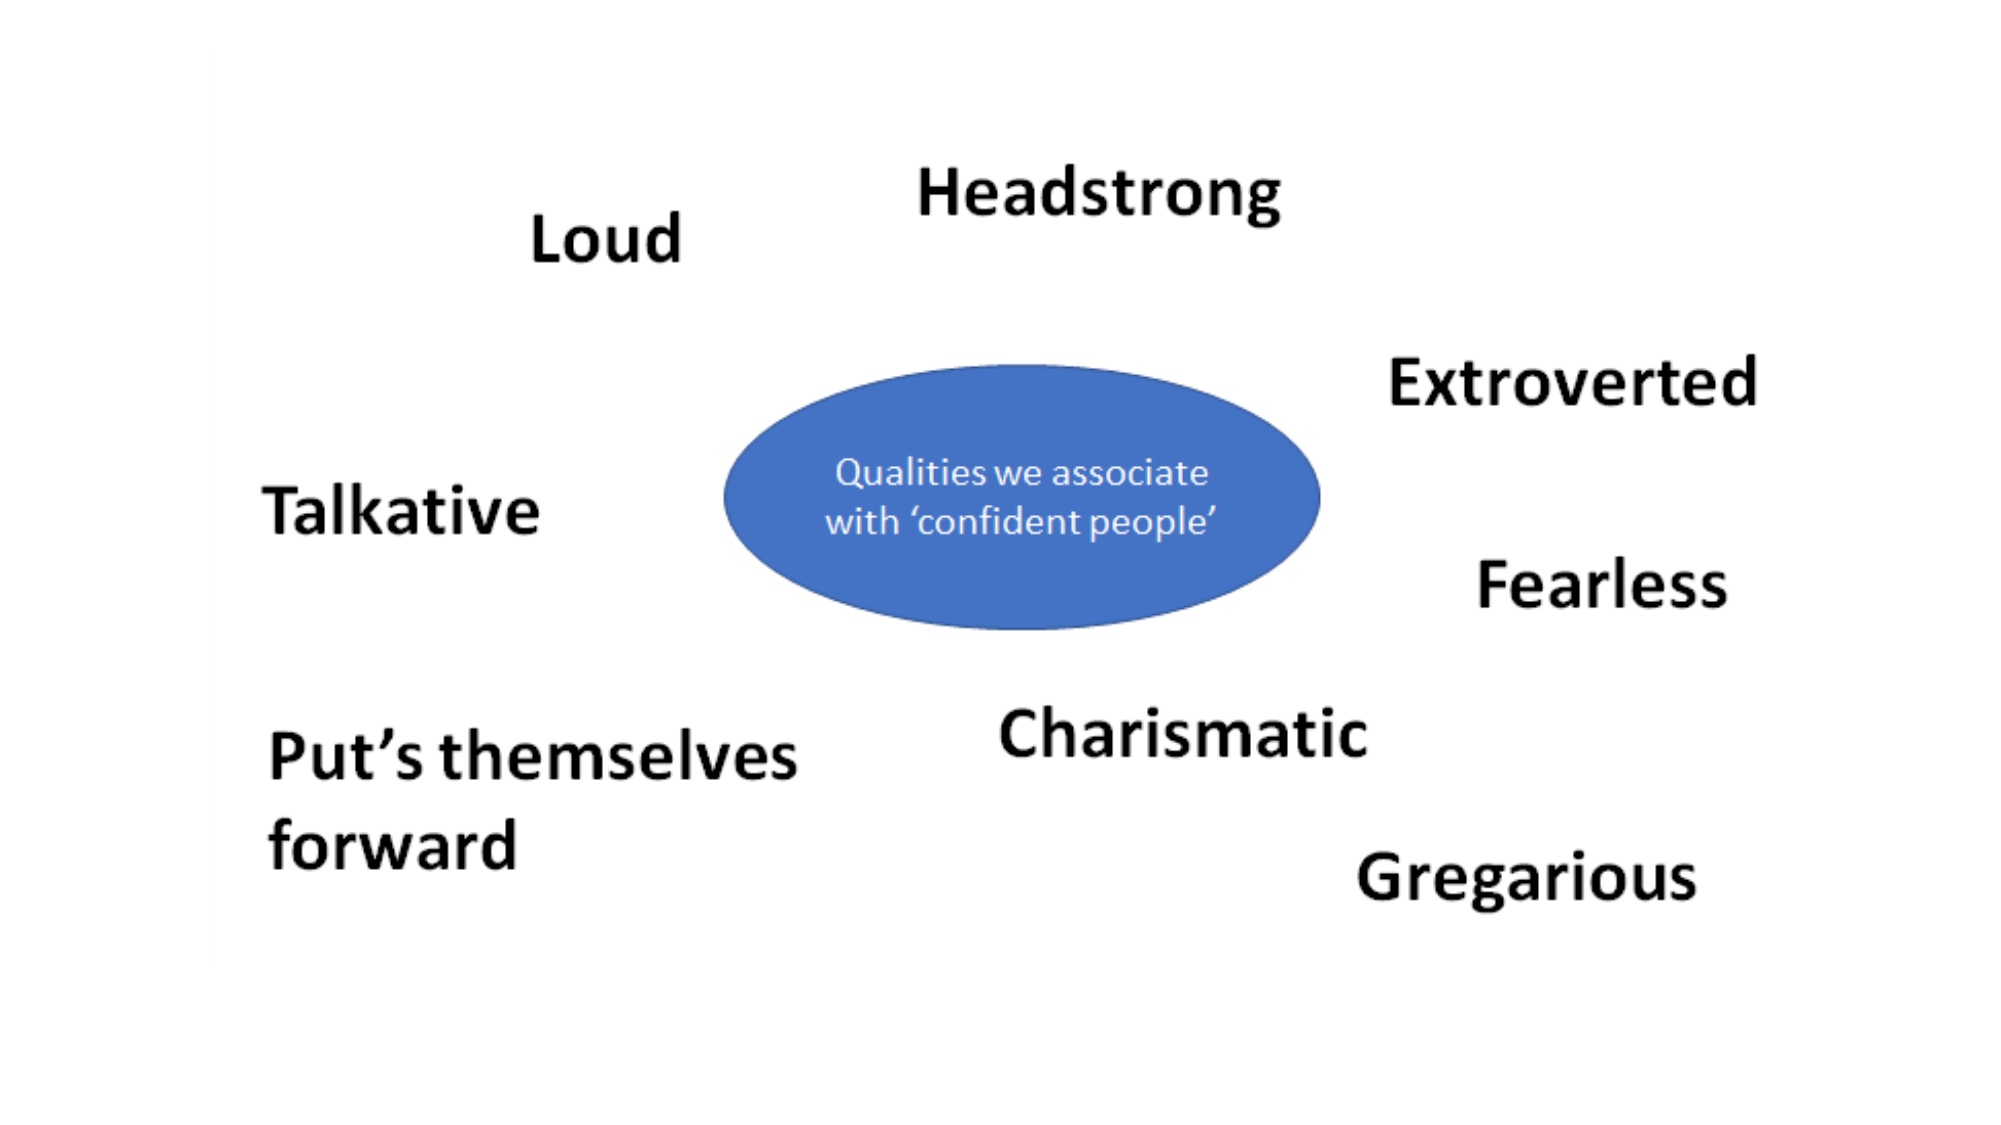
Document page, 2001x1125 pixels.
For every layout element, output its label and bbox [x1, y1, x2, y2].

picture [214, 50, 1860, 970]
